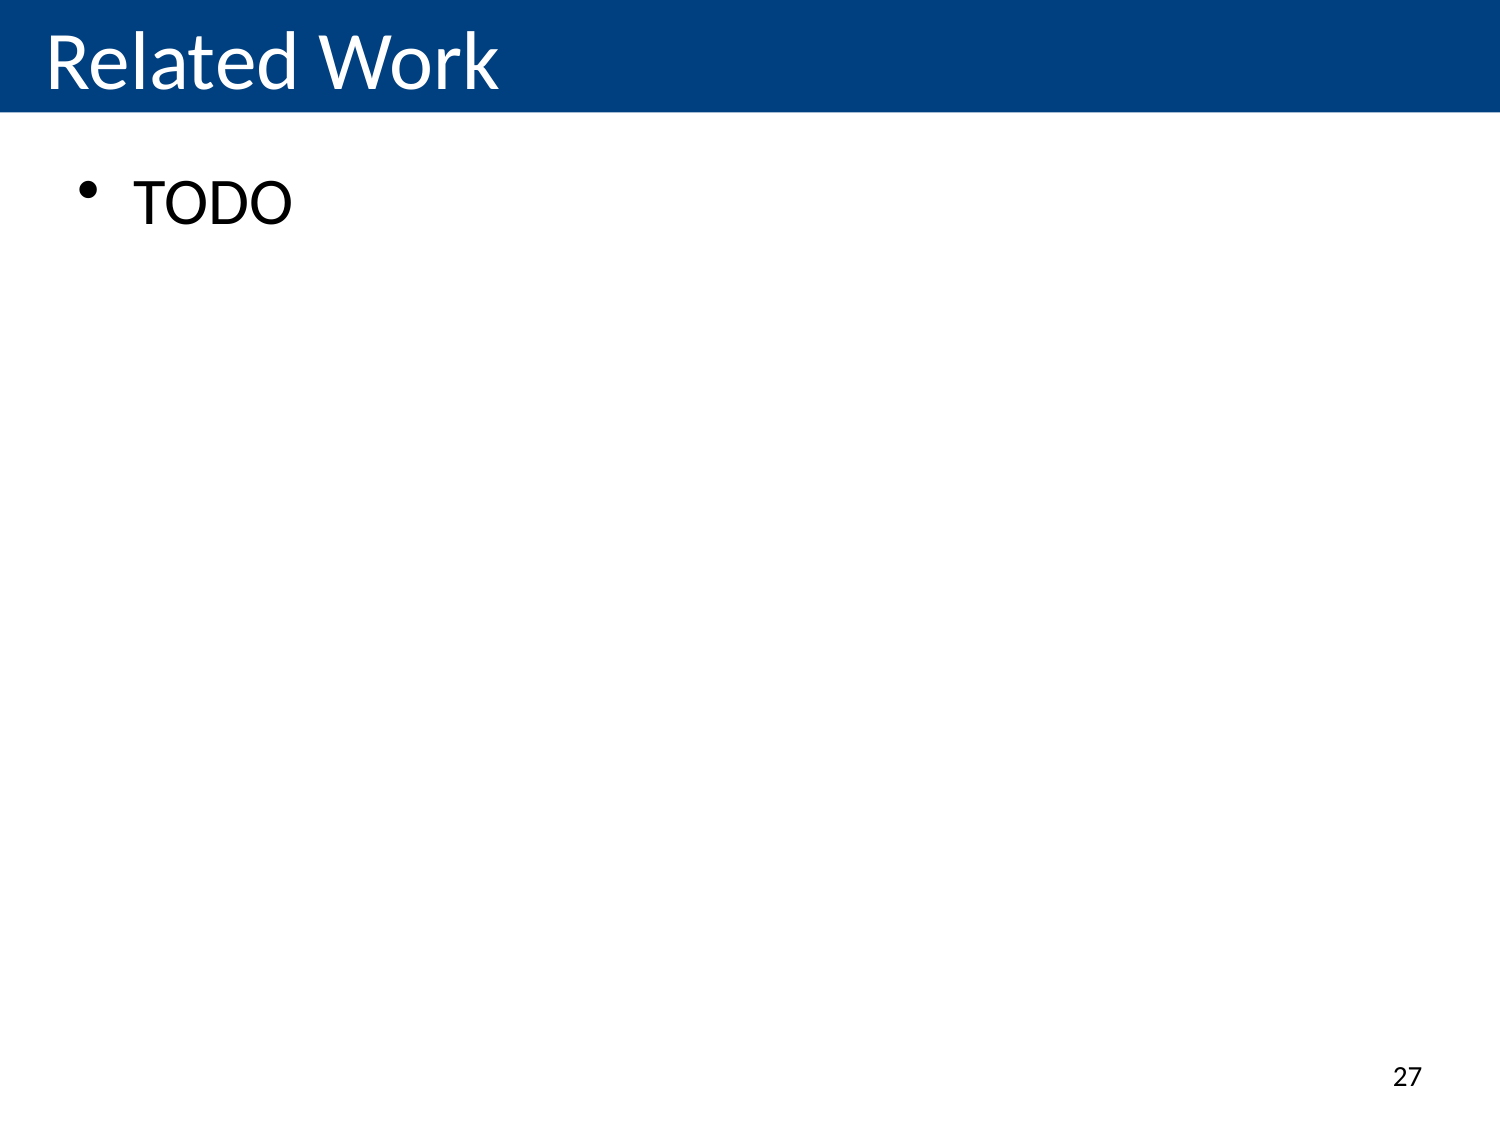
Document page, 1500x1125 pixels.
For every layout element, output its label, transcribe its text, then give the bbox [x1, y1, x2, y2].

slide_number 27 [1074, 1024, 1438, 1101]
title Related Work [0, 0, 1500, 113]
list TODO [62, 149, 1438, 1001]
